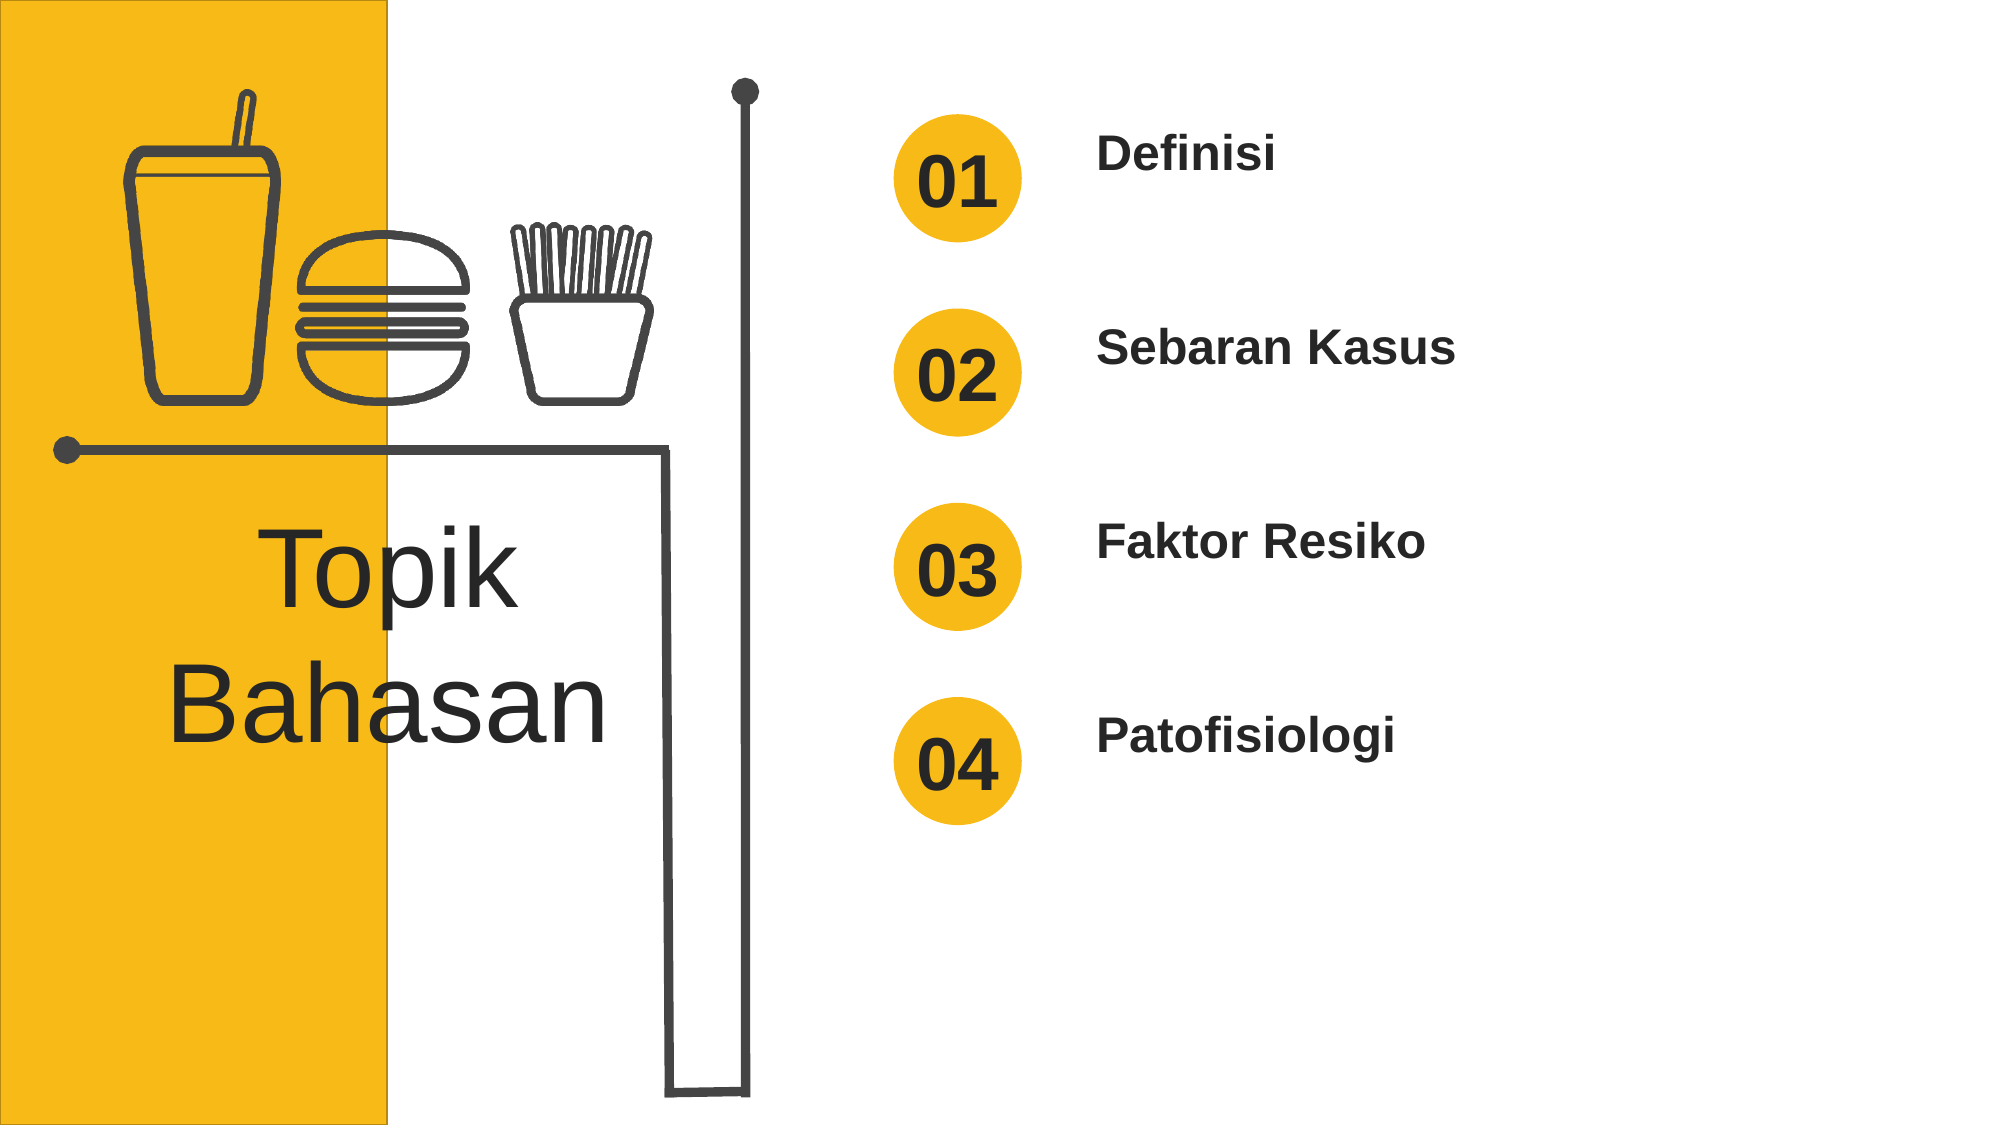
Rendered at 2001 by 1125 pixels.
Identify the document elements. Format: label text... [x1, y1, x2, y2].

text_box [879, 501, 1818, 631]
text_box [879, 306, 1818, 437]
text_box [123, 89, 653, 406]
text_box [665, 449, 670, 1091]
text_box Topik Bahasan [123, 487, 652, 773]
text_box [879, 695, 1818, 826]
text_box [0, 0, 388, 1125]
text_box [879, 112, 1818, 243]
